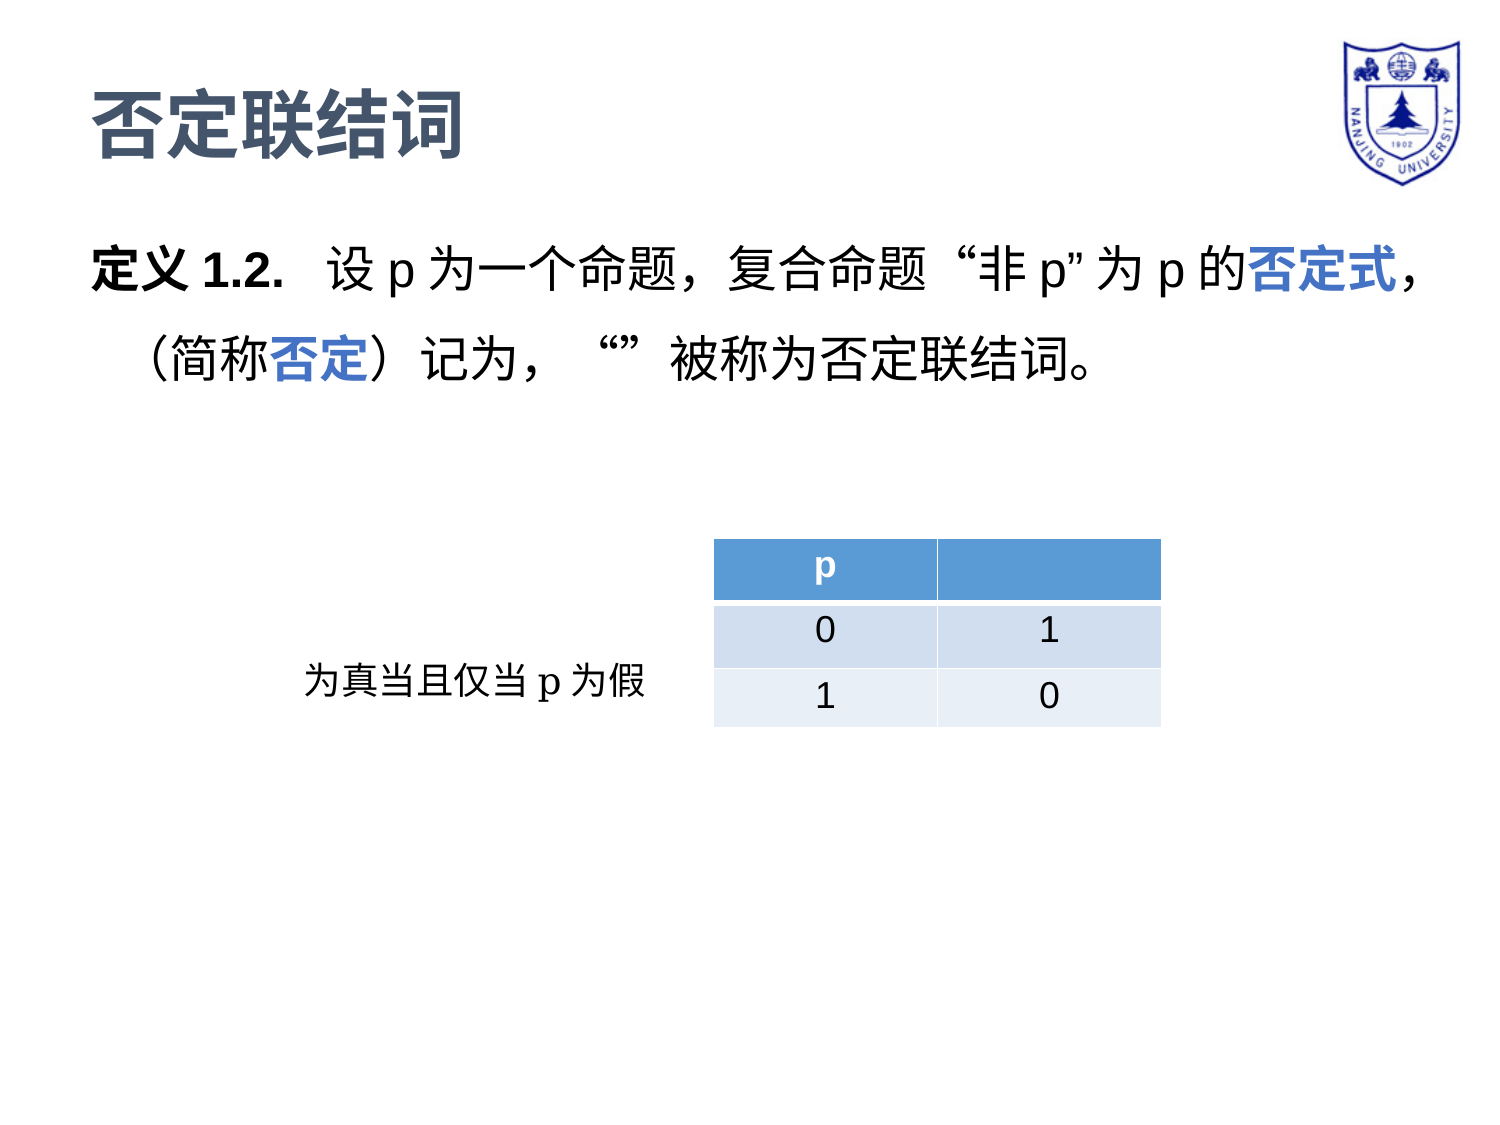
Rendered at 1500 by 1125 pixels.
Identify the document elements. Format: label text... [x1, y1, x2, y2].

title 否定联结词 [75, 20, 1313, 175]
picture [1337, 37, 1467, 189]
